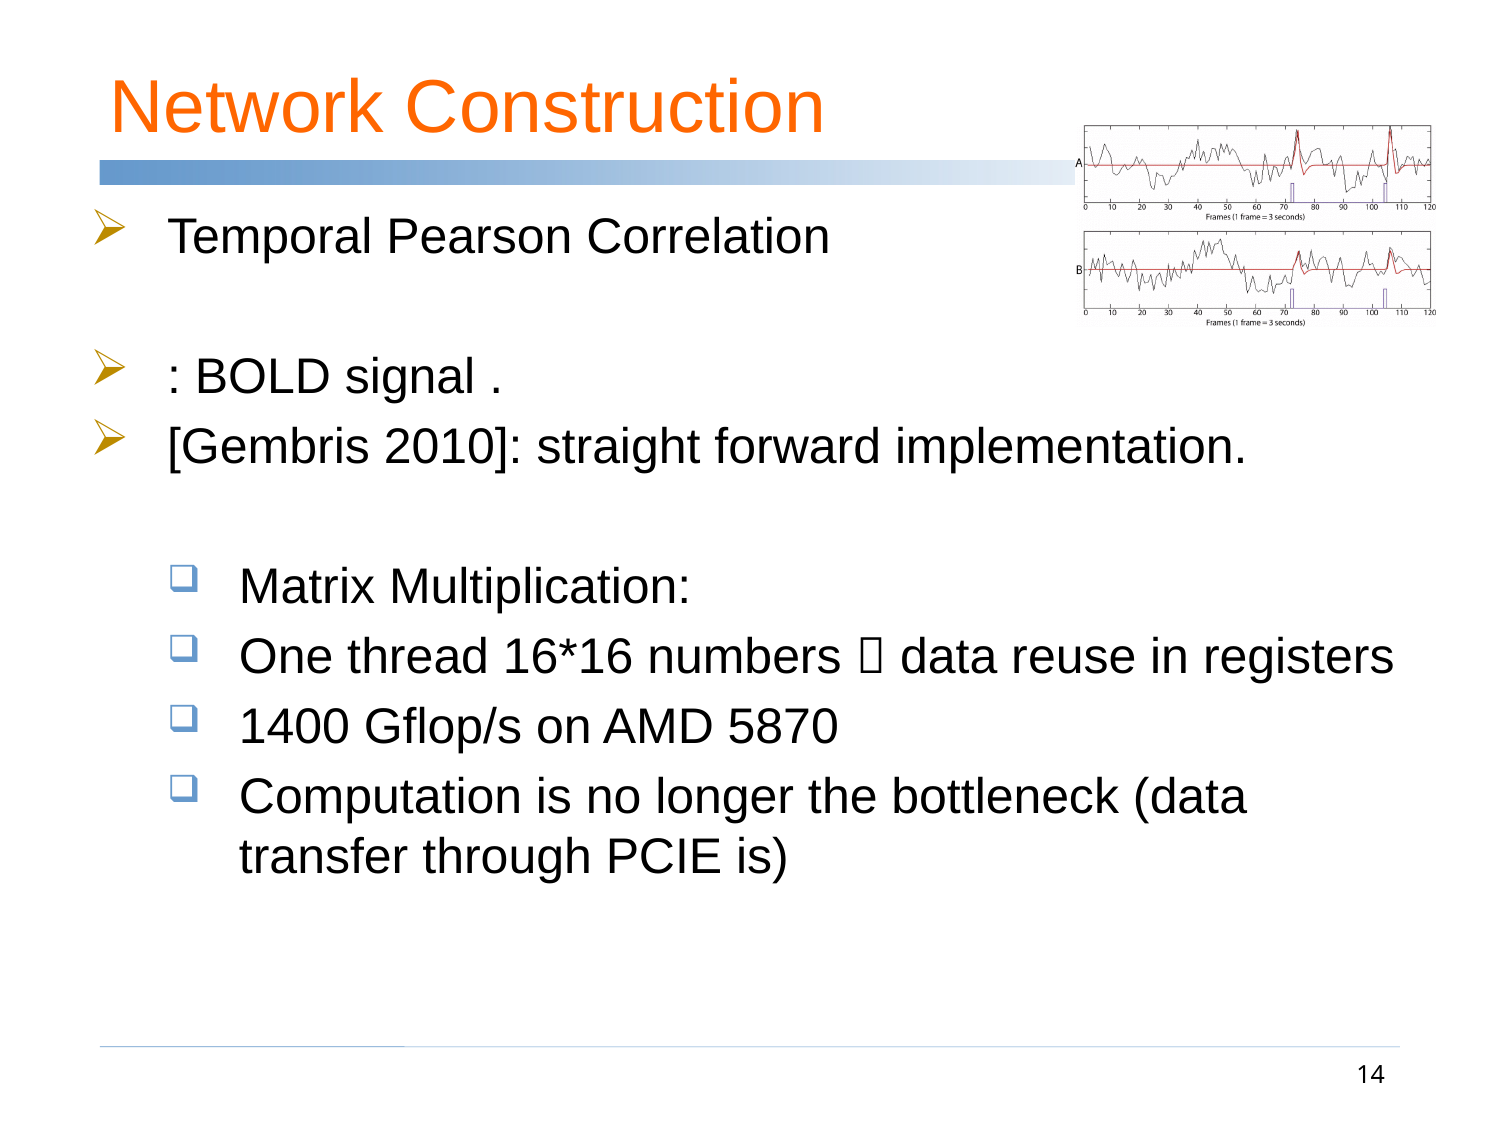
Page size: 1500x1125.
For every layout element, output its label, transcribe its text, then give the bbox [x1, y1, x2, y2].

title Network Construction [94, 42, 1407, 155]
slide_number 14 [1304, 1051, 1401, 1125]
picture [99, 125, 1436, 327]
